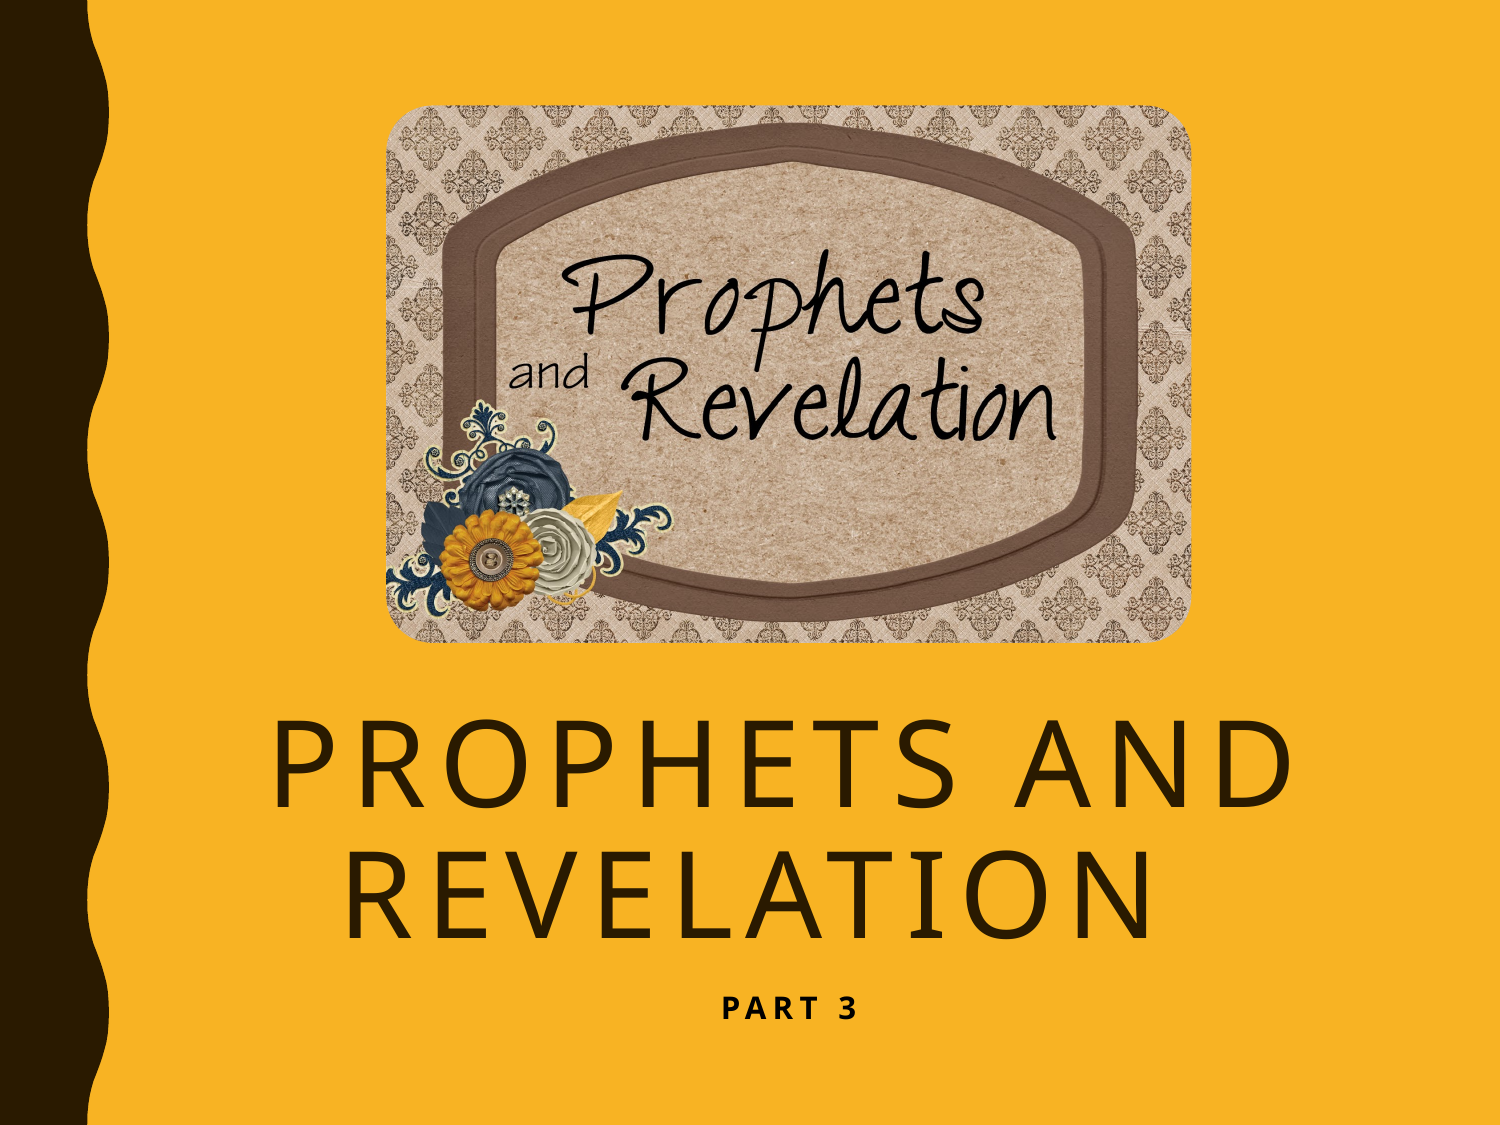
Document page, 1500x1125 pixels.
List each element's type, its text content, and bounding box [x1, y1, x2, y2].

picture [386, 105, 1192, 643]
text_box [88, 0, 1500, 1125]
text_box [0, 0, 109, 1125]
title Prophets and Revelation [156, 695, 1421, 980]
subtitle Part 3 [156, 980, 1421, 1046]
